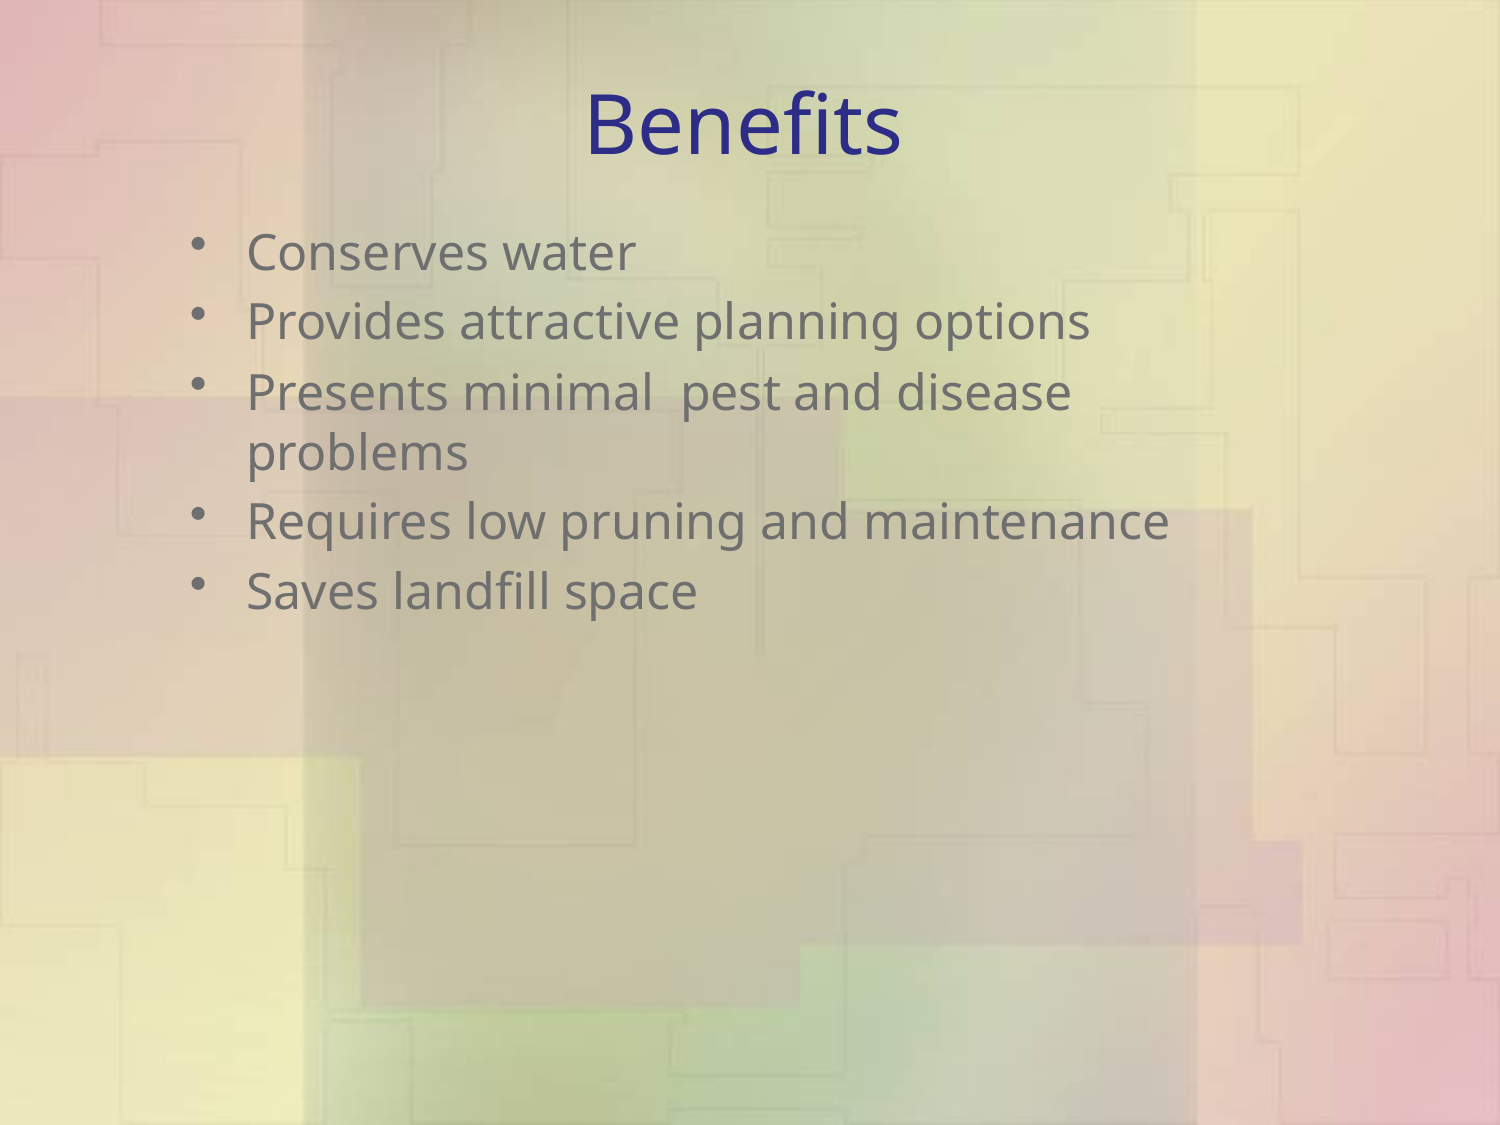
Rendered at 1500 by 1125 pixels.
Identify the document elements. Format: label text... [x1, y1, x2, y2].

title Benefits [174, 37, 1313, 206]
list Conserves water Provides attractive planning options Presents minimal pest and disease problems Requires low pruning and maintenance Saves landfill space [174, 212, 1313, 1006]
picture [0, 0, 1500, 1125]
